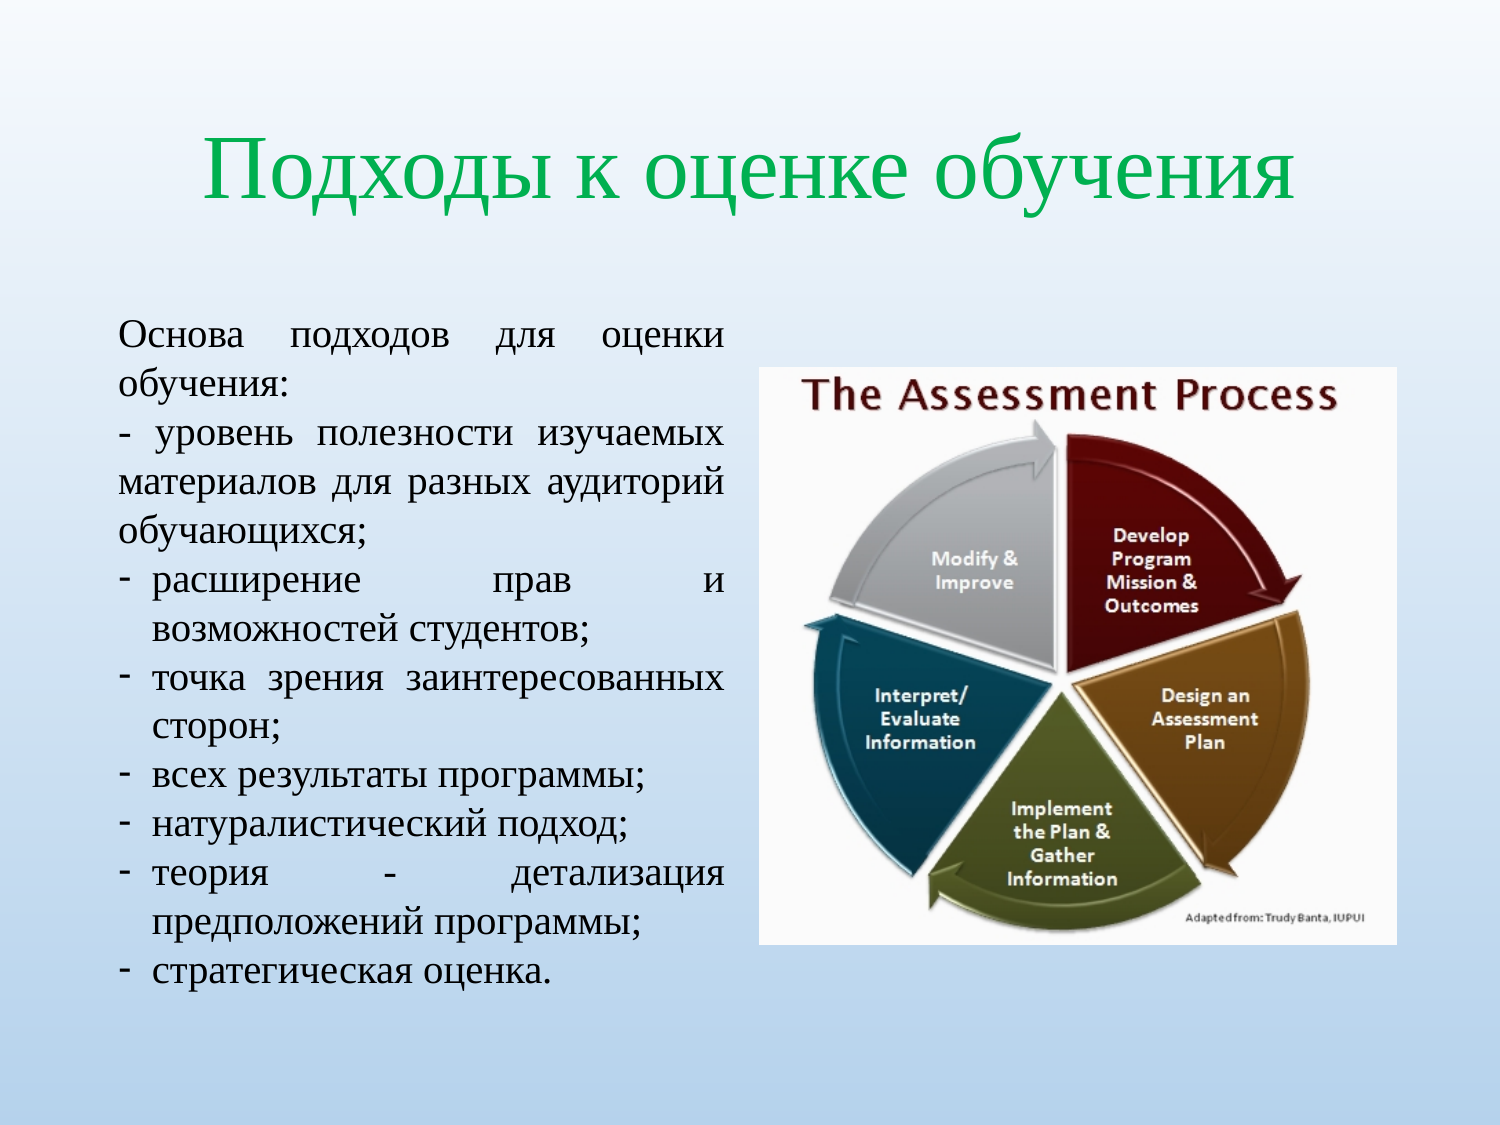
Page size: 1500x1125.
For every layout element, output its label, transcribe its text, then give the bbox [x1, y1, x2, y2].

title Подходы к оценке обучения [103, 59, 1397, 278]
list Основа подходов для оценки обучения: - уровень полезности изучаемых материалов для разных аудиторий обучающихся; расширение прав и возможностей студентов; точка зрения заинтересованных сторон; всех результаты программы; натуралистический подход; теория - детализация предположений программы; стратегическая оценка. [103, 299, 741, 1014]
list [759, 367, 1397, 945]
